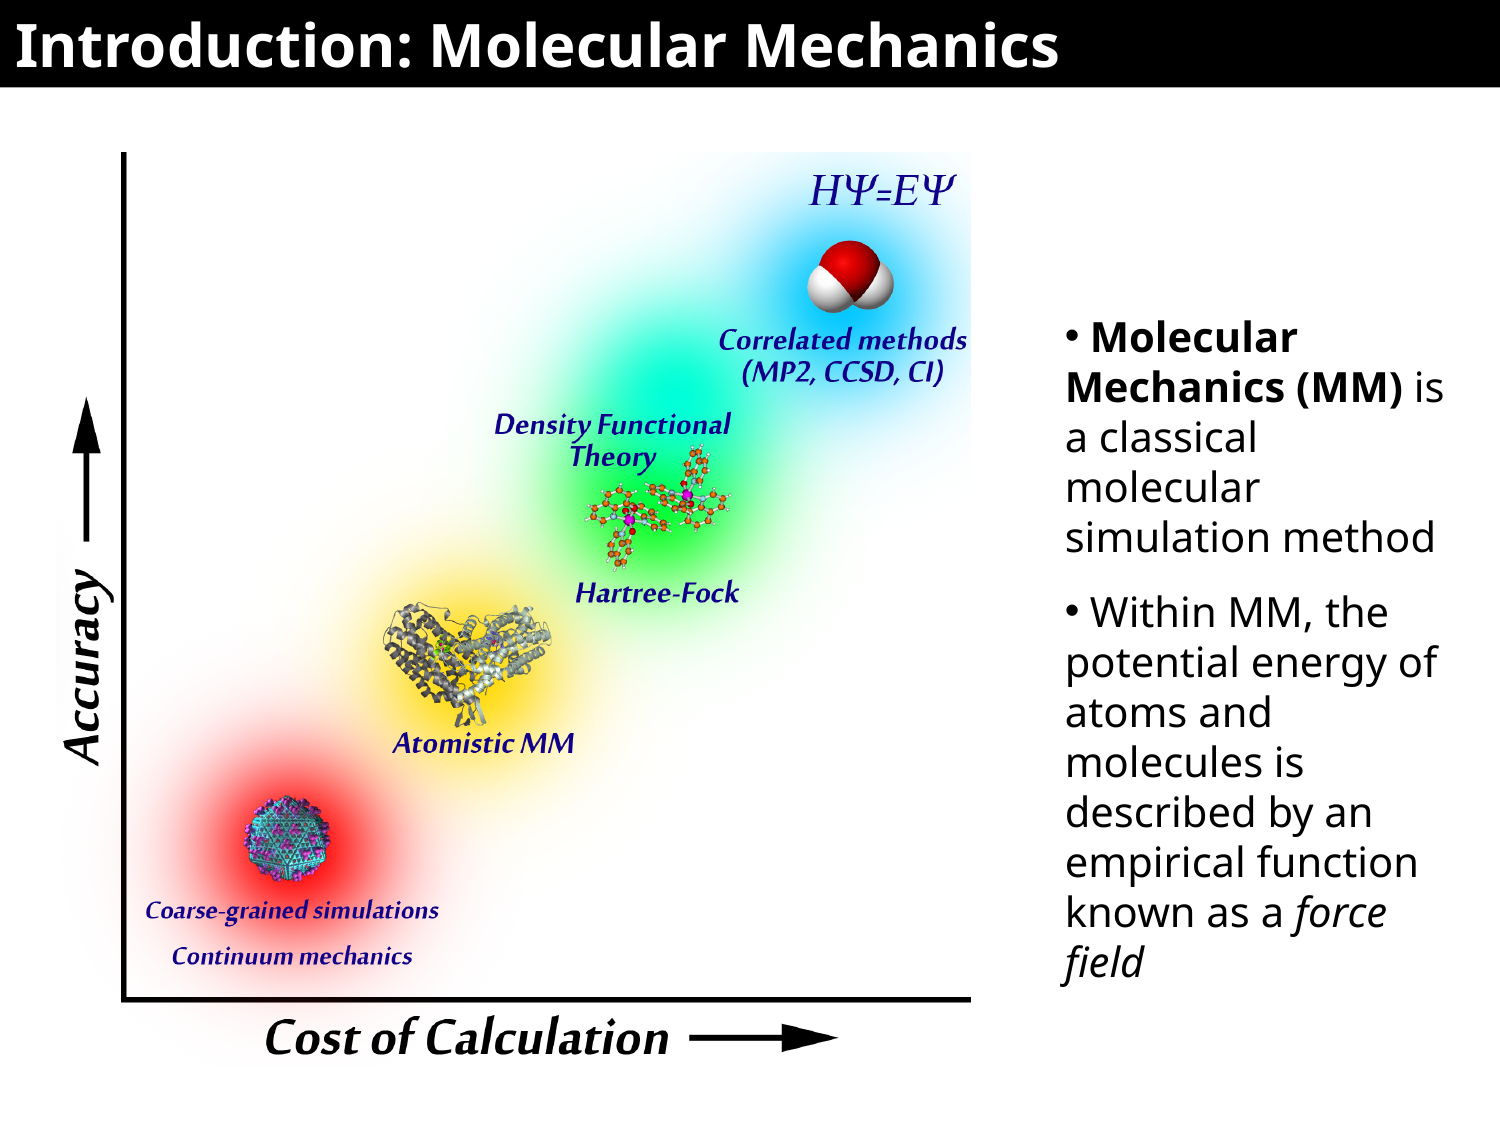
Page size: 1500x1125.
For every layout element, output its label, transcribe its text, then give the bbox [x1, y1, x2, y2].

text_box Introduction: Molecular Mechanics [0, 0, 1500, 88]
text_box Molecular Mechanics (MM) is a classical molecular simulation method Within MM, the potential energy of atoms and molecules is described by an empirical function known as a force field [1049, 302, 1469, 993]
picture [56, 152, 971, 1067]
